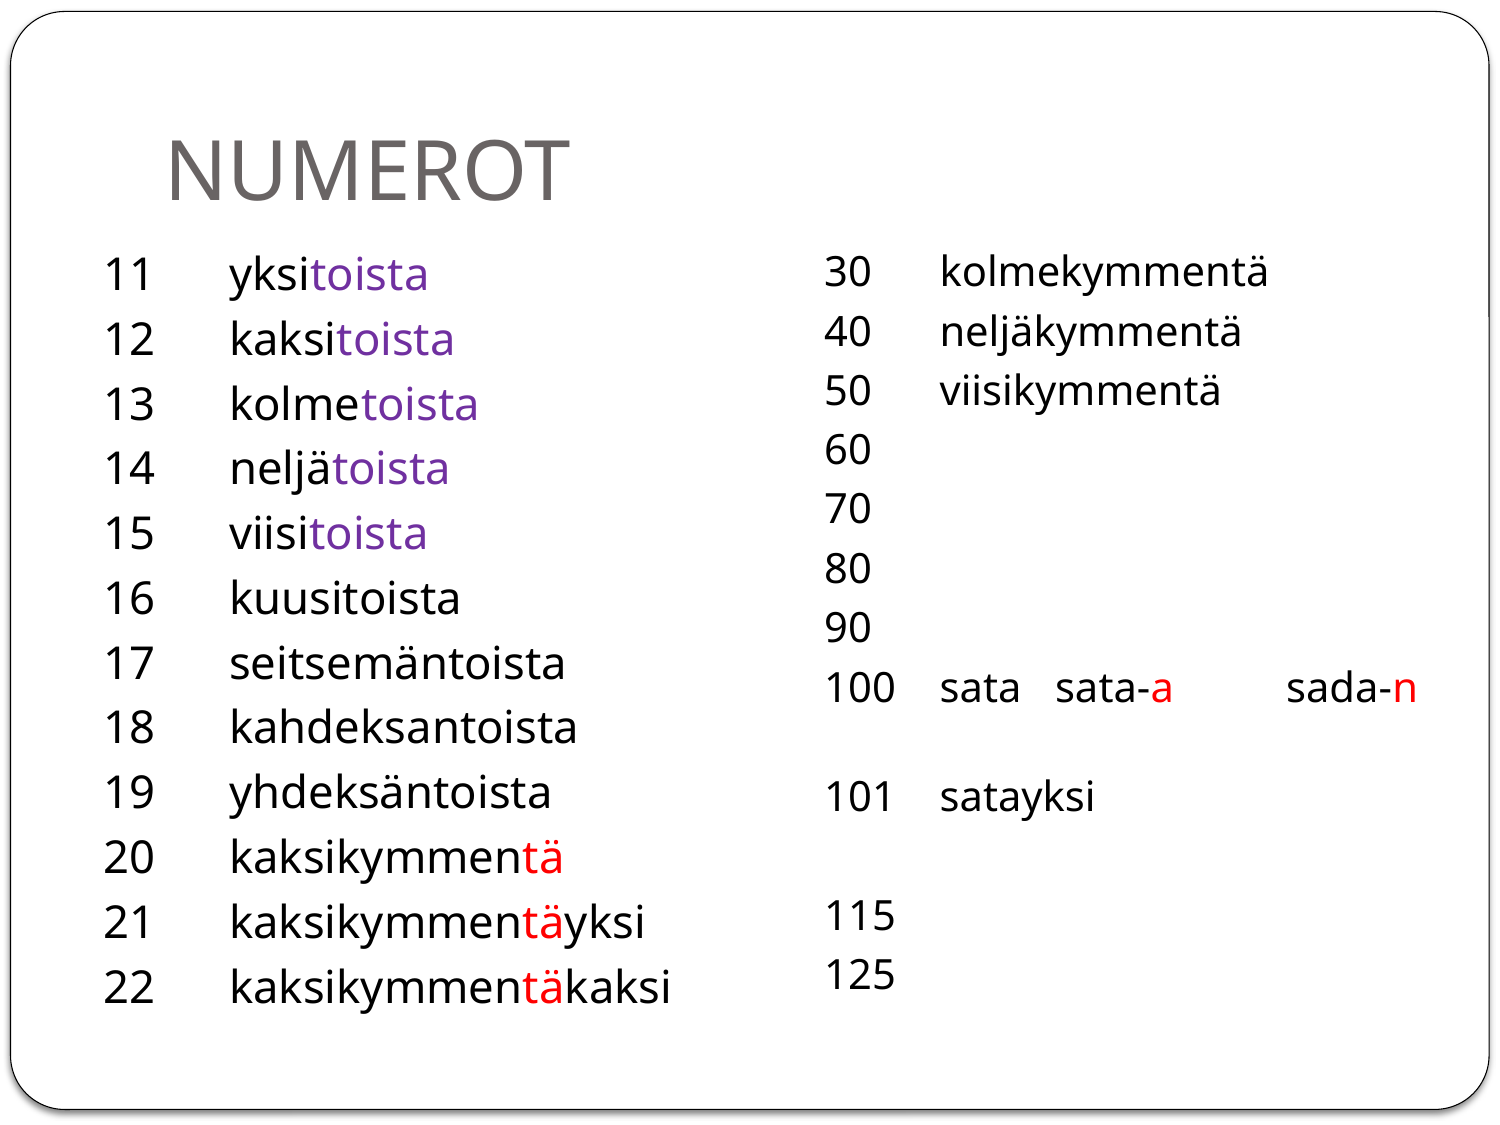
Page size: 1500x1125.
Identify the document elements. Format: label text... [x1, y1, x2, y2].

list 11 yksitoista 12 kaksitoista 13 kolmetoista 14 neljätoista 15 viisitoista 16 kuusitoista 17 seitsemäntoista 18 kahdeksantoista 19 yhdeksäntoista 20 kaksikymmentä 21 kaksikymmentäyksi 22 kaksikymmentäkaksi [88, 237, 765, 1024]
list 30 kolmekymmentä 40 neljäkymmentä 50 viisikymmentä 60 70 80 90 100 sata sata-a sada-n 101 satayksi 115 125 [809, 237, 1483, 1012]
title NUMEROT [150, 45, 1425, 233]
